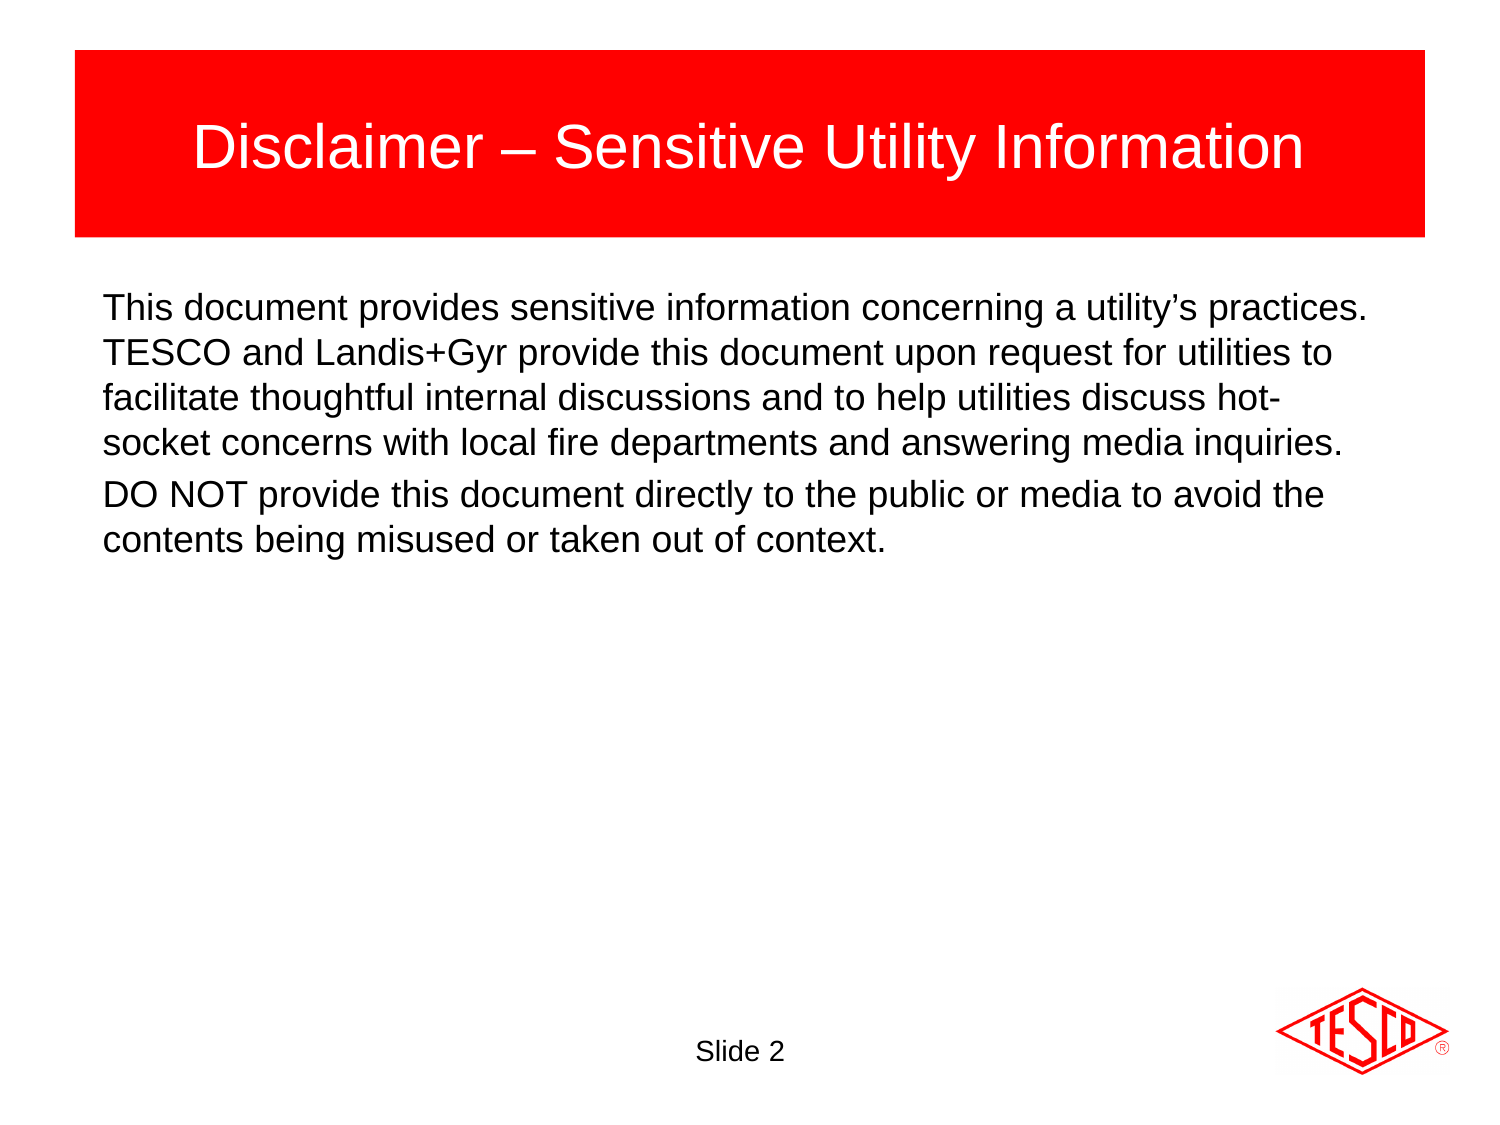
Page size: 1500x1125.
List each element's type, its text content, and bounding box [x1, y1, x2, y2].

list This document provides sensitive information concerning a utility’s practices. TESCO and Landis+Gyr provide this document upon request for utilities to facilitate thoughtful internal discussions and to help utilities discuss hot-socket concerns with local fire departments and answering media inquiries. DO NOT provide this document directly to the public or media to avoid the contents being misused or taken out of context. [87, 275, 1395, 638]
text_box Disclaimer – Sensitive Utility Information [74, 50, 1425, 238]
picture [1275, 987, 1450, 1075]
slide_number Slide 2 [624, 1024, 801, 1104]
